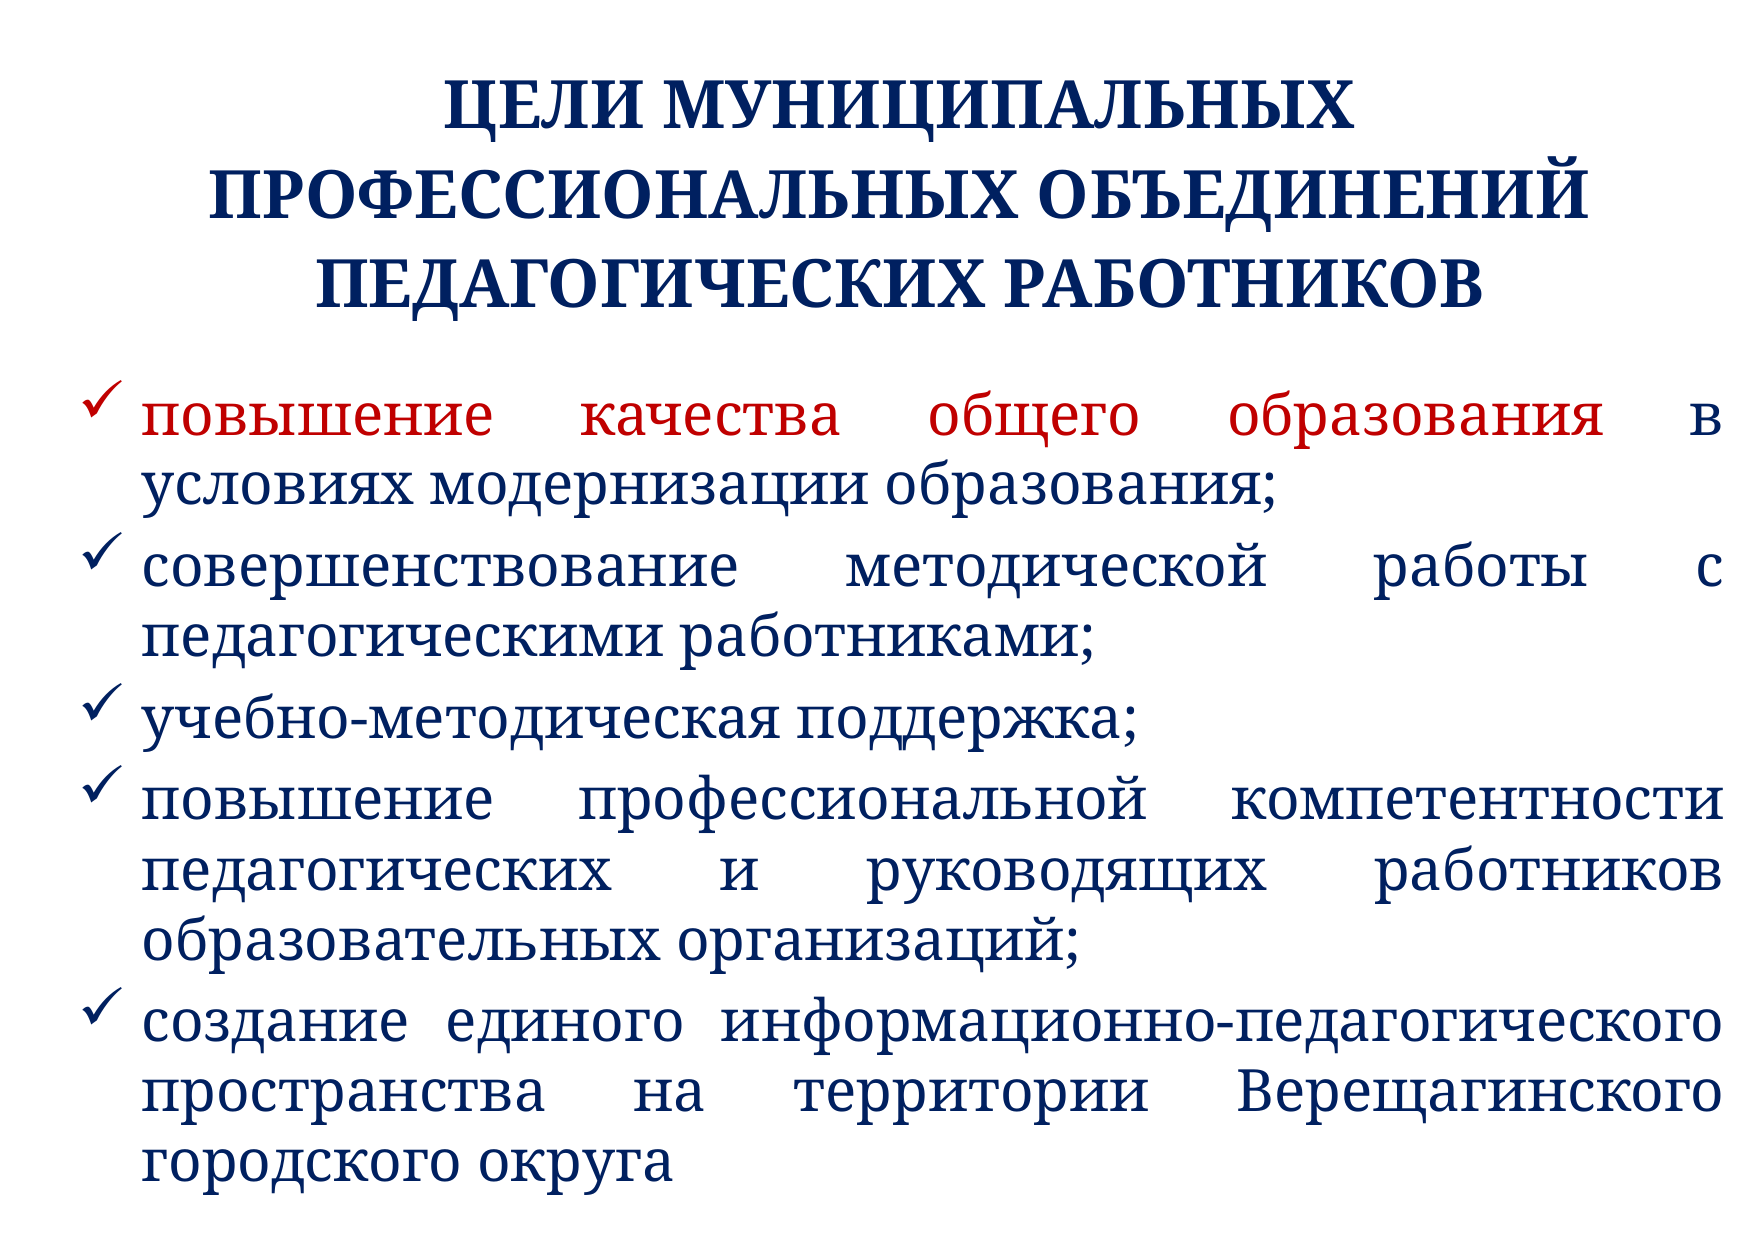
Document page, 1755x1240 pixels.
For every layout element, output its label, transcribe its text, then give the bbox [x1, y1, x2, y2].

list повышение качества общего образования в условиях модернизации образования; совершенствование методической работы с педагогическими работниками; учебно-методическая поддержка; повышение профессиональной компетентности педагогических и руководящих работников образовательных организаций; создание единого информационно-педагогического пространства на территории Верещагинского городского округа [60, 368, 1742, 1155]
title ЦелИ муниципальных профессиональных объединений педагогических работников [143, 19, 1657, 355]
